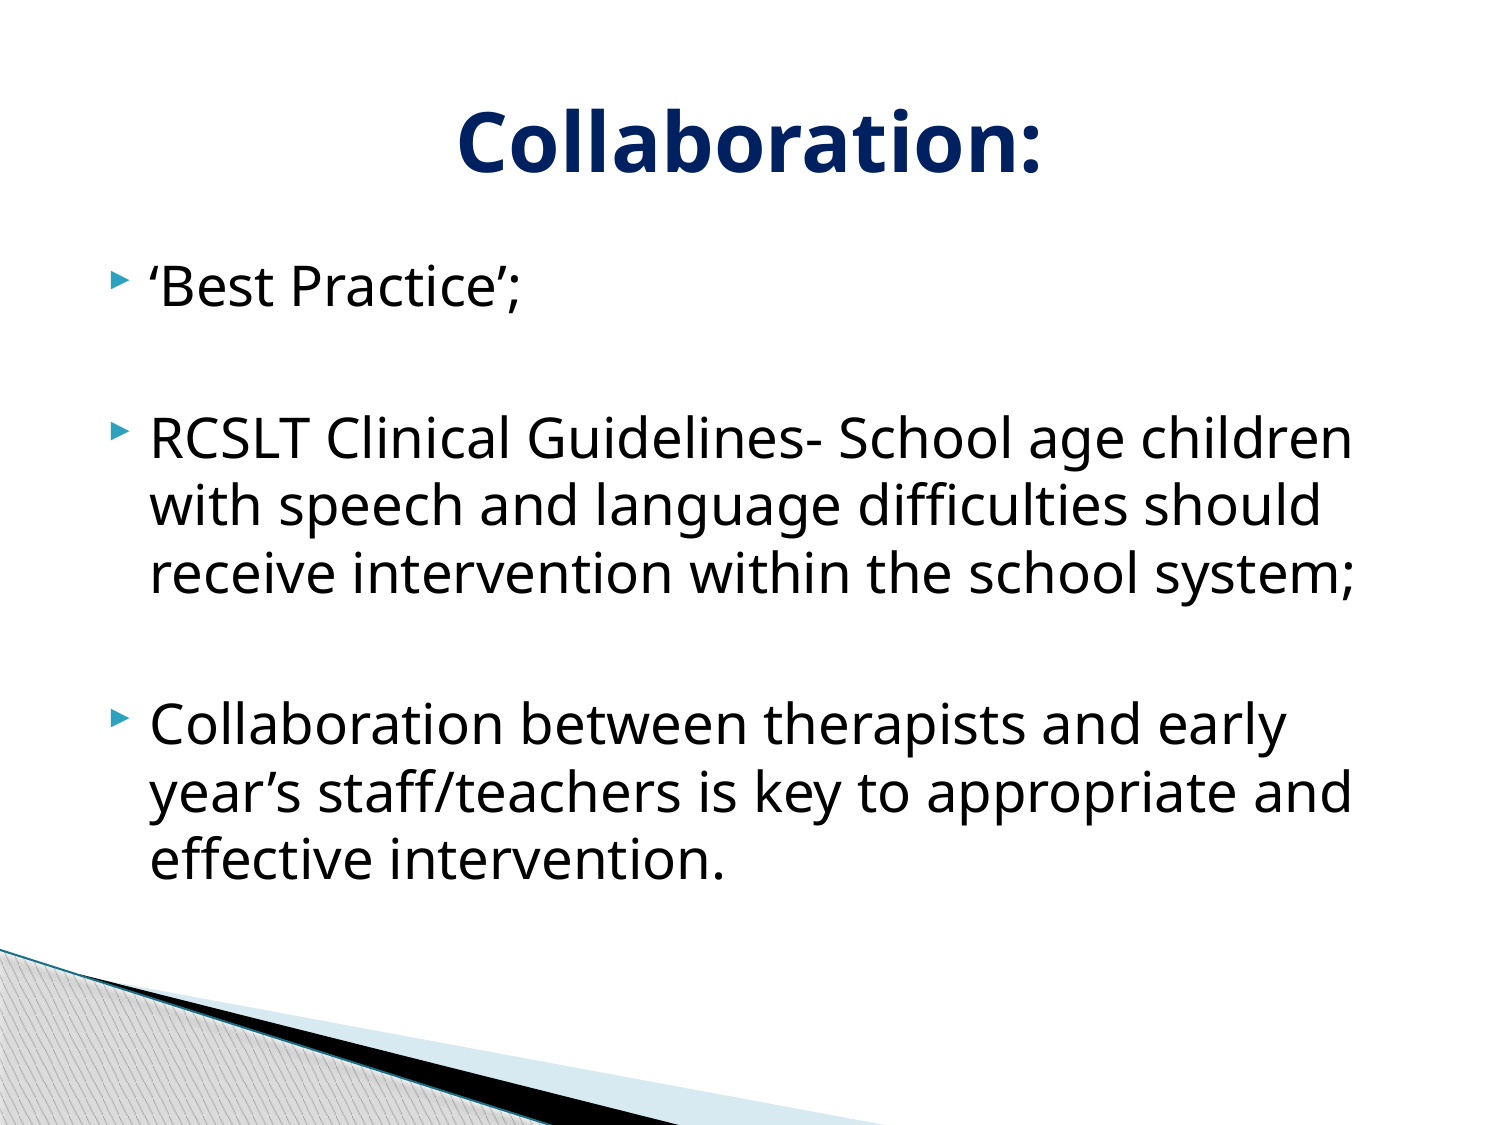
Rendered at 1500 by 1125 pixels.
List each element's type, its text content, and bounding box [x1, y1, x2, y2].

title Collaboration: [75, 45, 1425, 233]
list ‘Best Practice’; RCSLT Clinical Guidelines- School age children with speech and language difficulties should receive intervention within the school system; Collaboration between therapists and early year’s staff/teachers is key to appropriate and effective intervention. [75, 243, 1425, 986]
